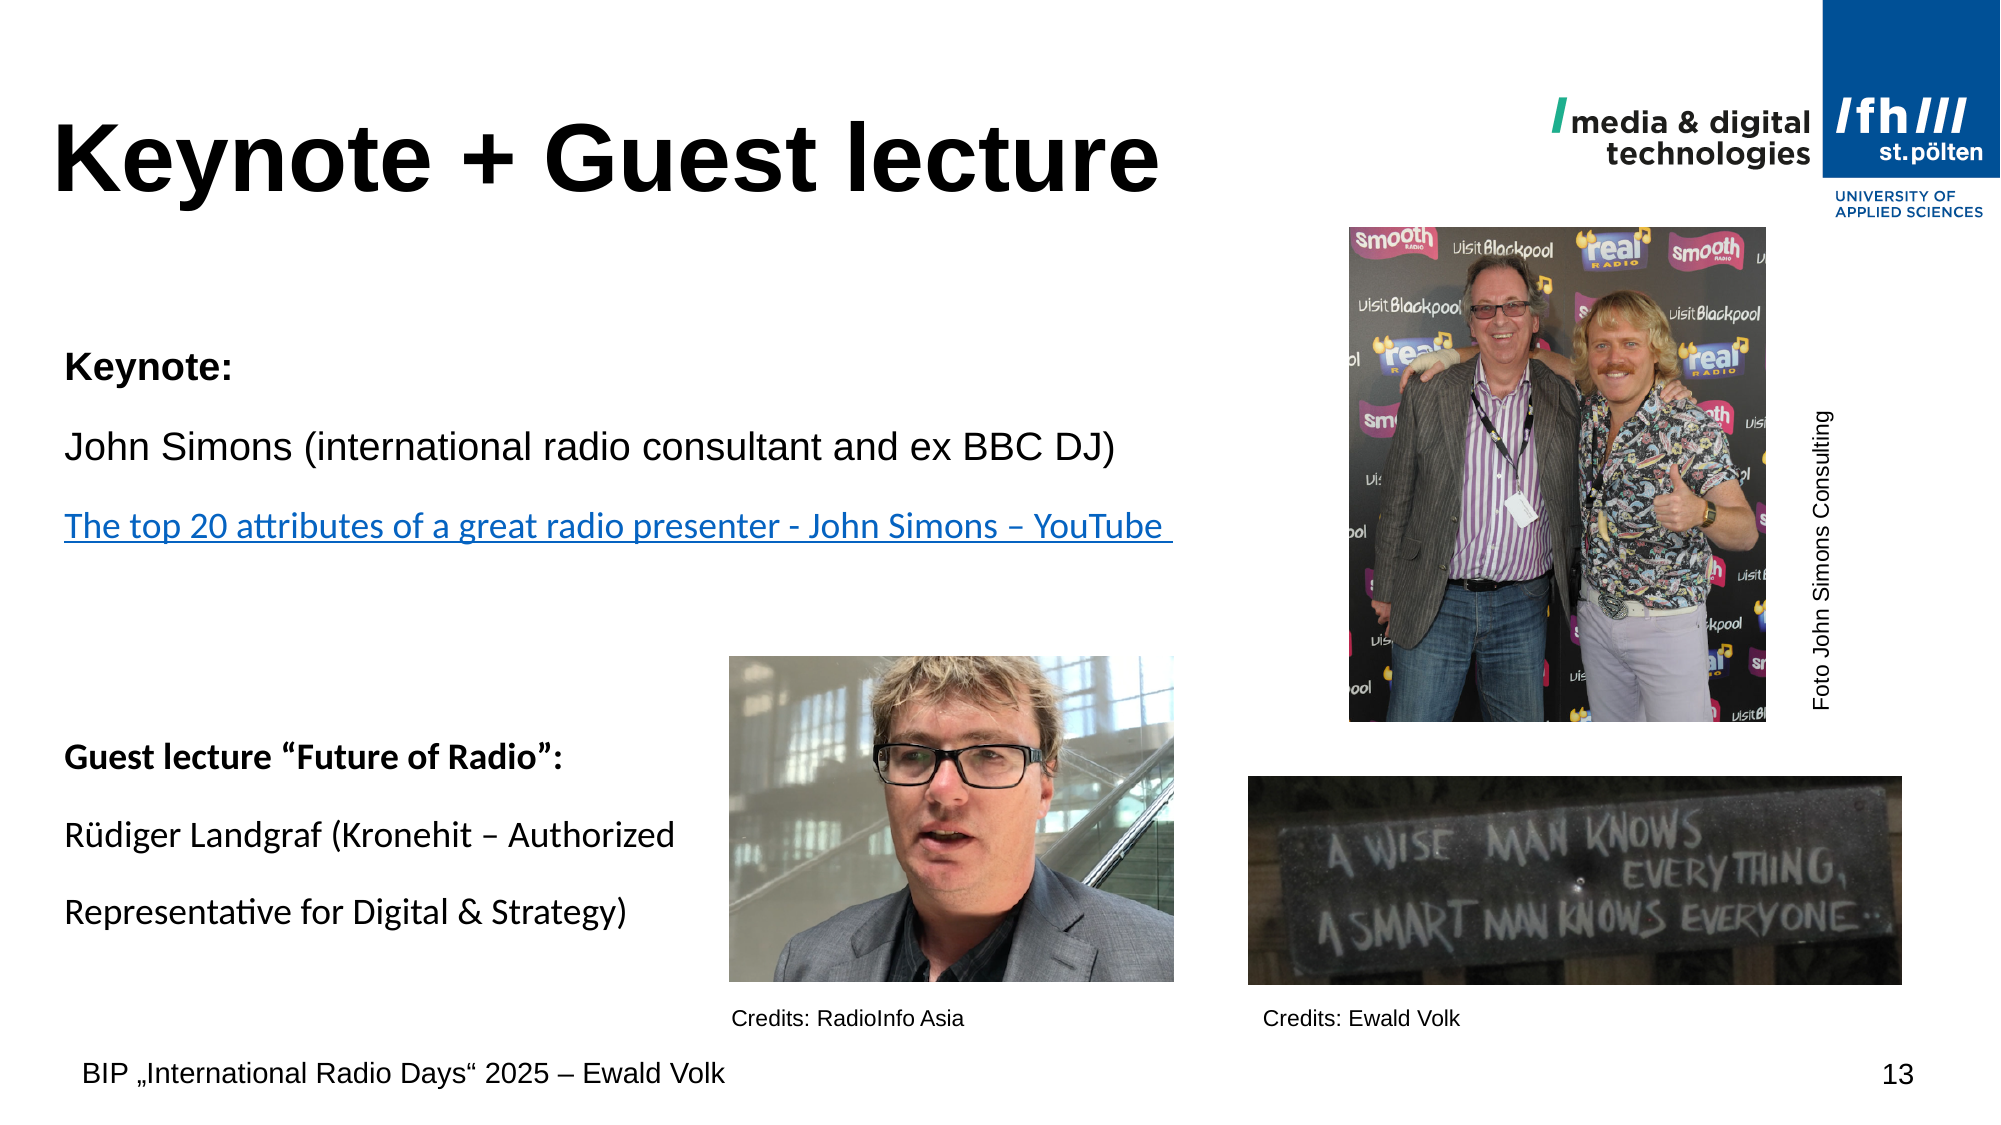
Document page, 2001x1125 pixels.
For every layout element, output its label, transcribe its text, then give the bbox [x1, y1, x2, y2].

picture [1247, 775, 1903, 986]
list Keynote: John Simons (international radio consultant and ex BBC DJ) The top 20 attributes of a great radio presenter - John Simons – YouTube Guest lecture “Future of Radio”: Rüdiger Landgraf (Kronehit – Authorized Representative for Digital & Strategy) [49, 318, 1733, 1035]
list Keynote + Guest lecture [37, 75, 1721, 220]
picture [1349, 0, 2000, 722]
footer BIP „International Radio Days“ 2025 – Ewald Volk [66, 1041, 1209, 1102]
picture [729, 656, 1174, 982]
text_box Credits: RadioInfo Asia [716, 996, 1248, 1039]
slide_number 13 [1643, 1042, 1930, 1103]
text_box Foto John Simons Consulting [1798, 241, 1841, 726]
text_box Credits: Ewald Volk [1248, 996, 1733, 1039]
